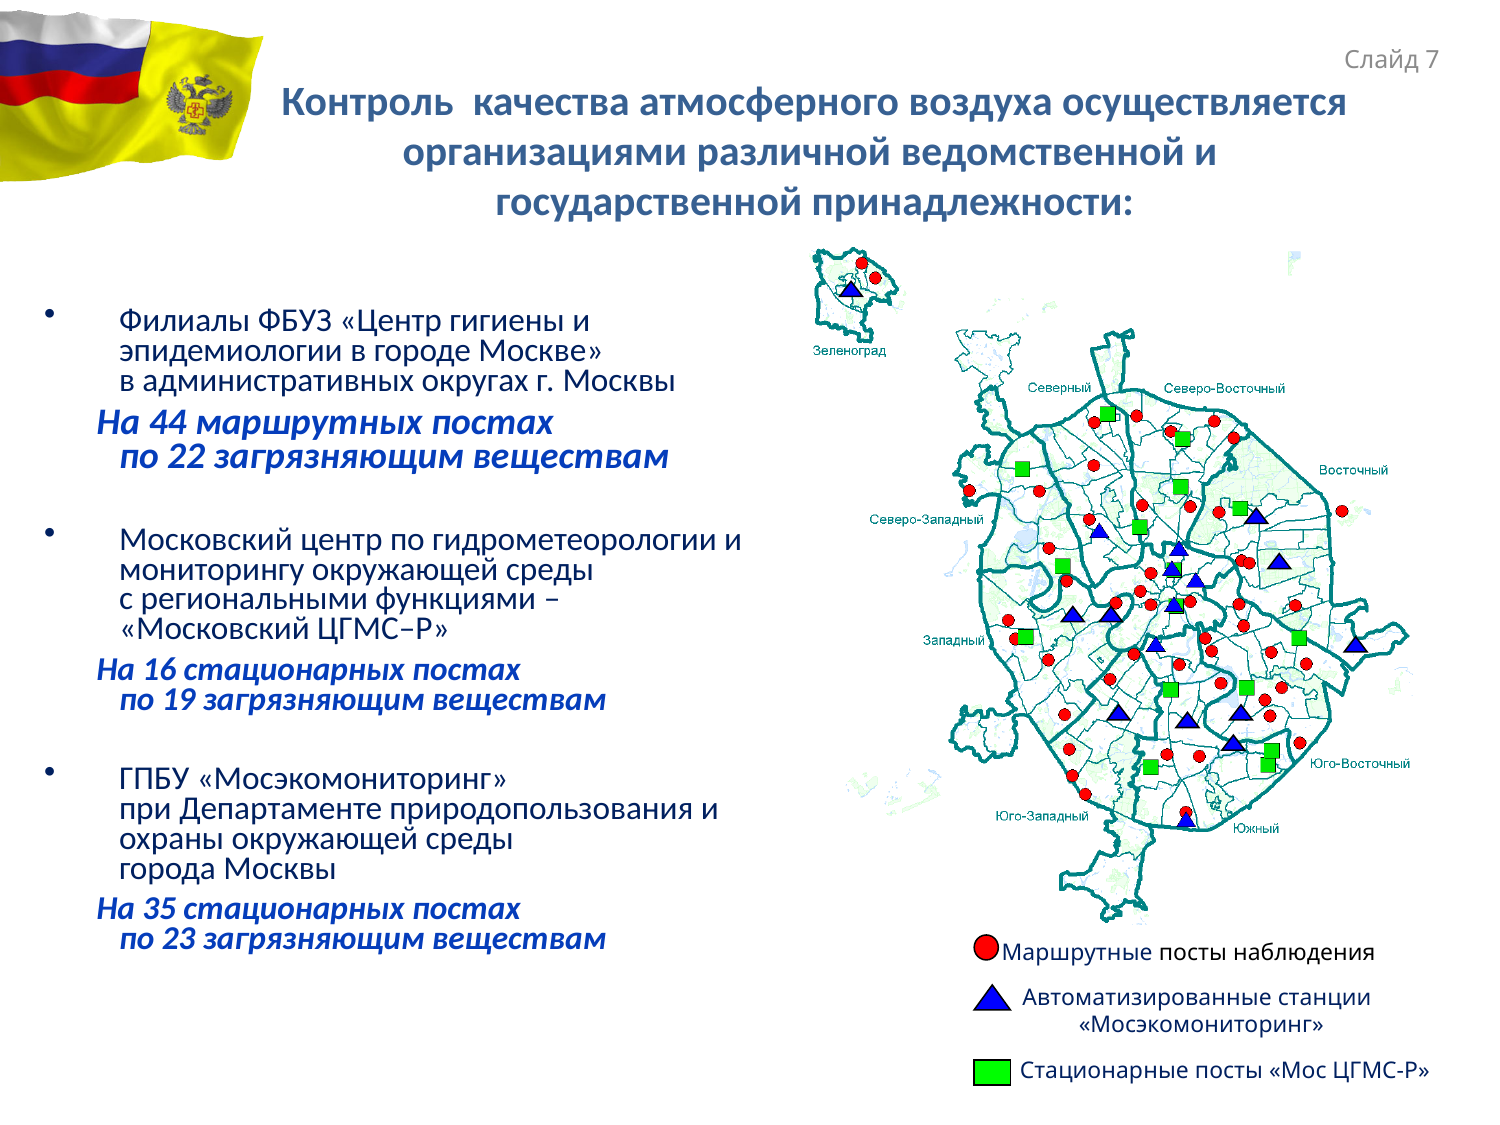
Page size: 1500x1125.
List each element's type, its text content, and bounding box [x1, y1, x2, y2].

text_box Филиалы ФБУЗ «Центр гигиены и эпидемиологии в городе Москве» в административных округах г. Москвы На 44 маршрутных постах по 22 загрязняющим веществам Московский центр по гидрометеорологии и мониторингу окружающей среды с региональными функциями – «Московский ЦГМС–Р» На 16 стационарных постах по 19 загрязняющим веществам ГПБУ «Мосэкомониторинг» при Департаменте природопользования и охраны окружающей среды города Москвы На 35 стационарных постах по 23 загрязняющим веществам [29, 300, 774, 963]
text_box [962, 925, 1448, 1095]
text_box Контроль качества атмосферного воздуха осуществляется организациями различной ведомственной и государственной принадлежности: [218, 66, 1412, 244]
text_box Слайд 7 [1104, 30, 1455, 91]
picture [0, 0, 295, 197]
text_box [808, 243, 1414, 925]
